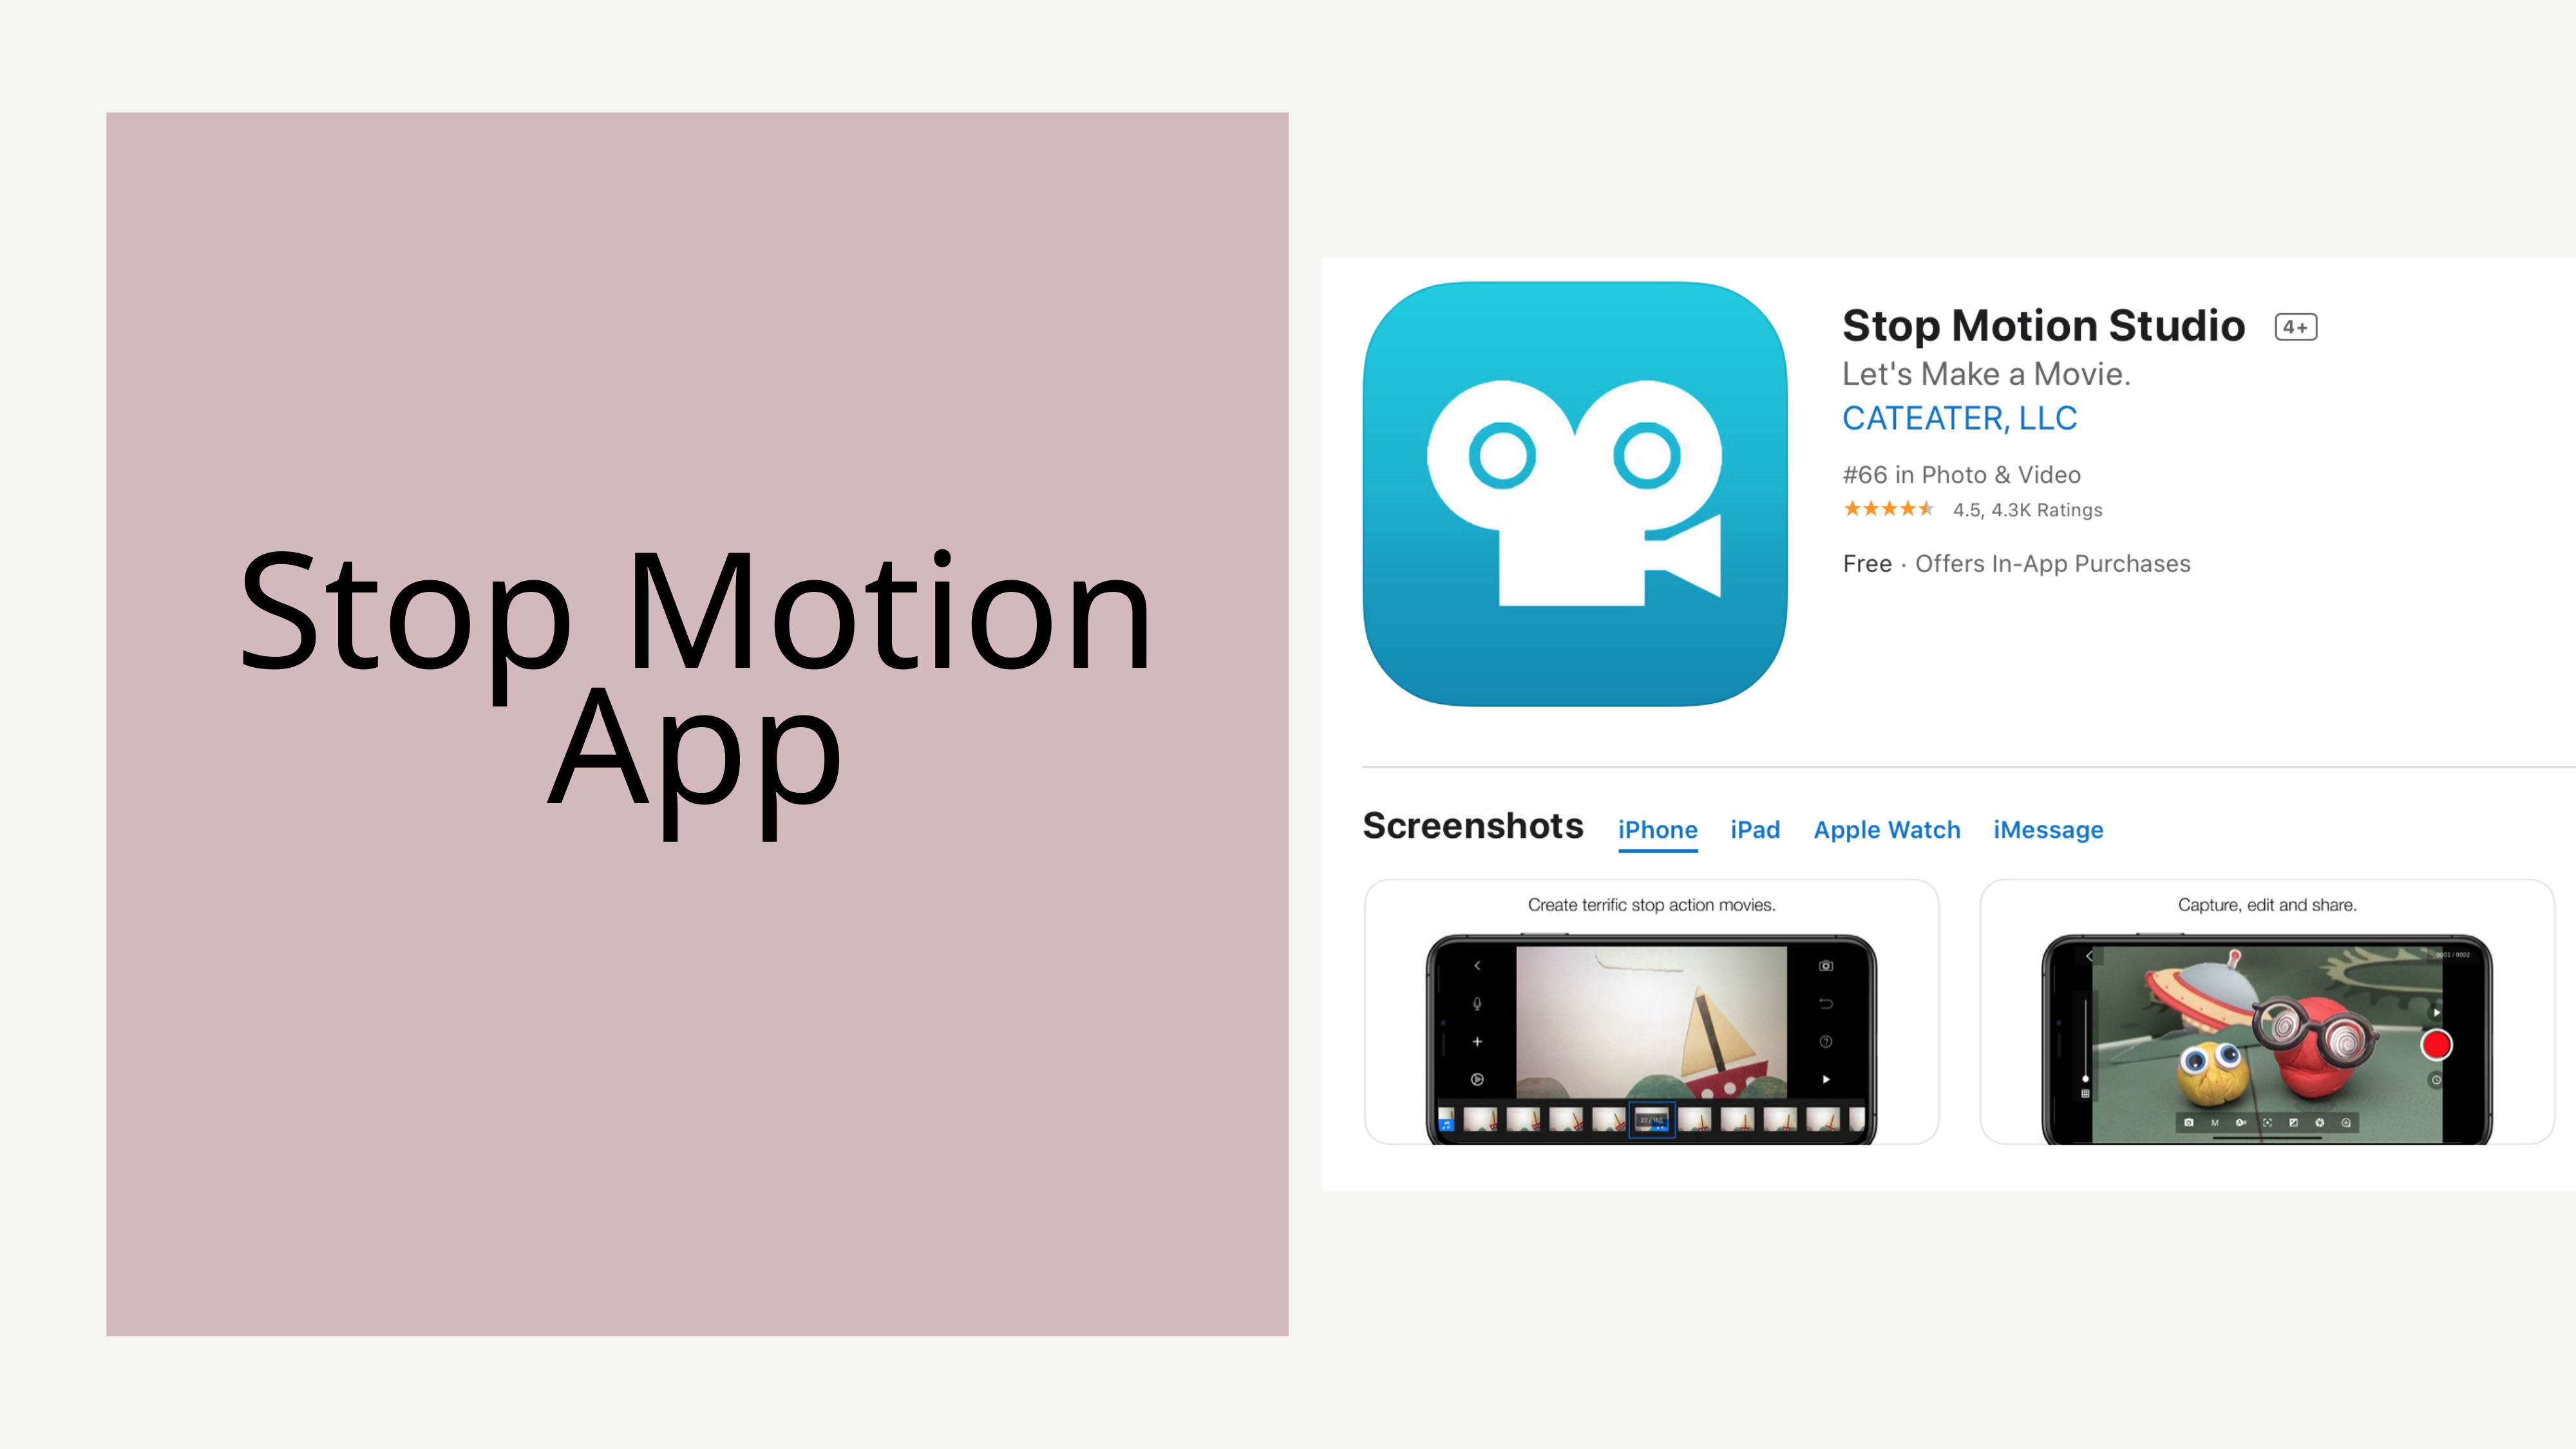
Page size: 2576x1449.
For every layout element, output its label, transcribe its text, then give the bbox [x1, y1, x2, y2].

title Stop Motion App [190, 473, 1206, 917]
picture [1322, 258, 2576, 1191]
